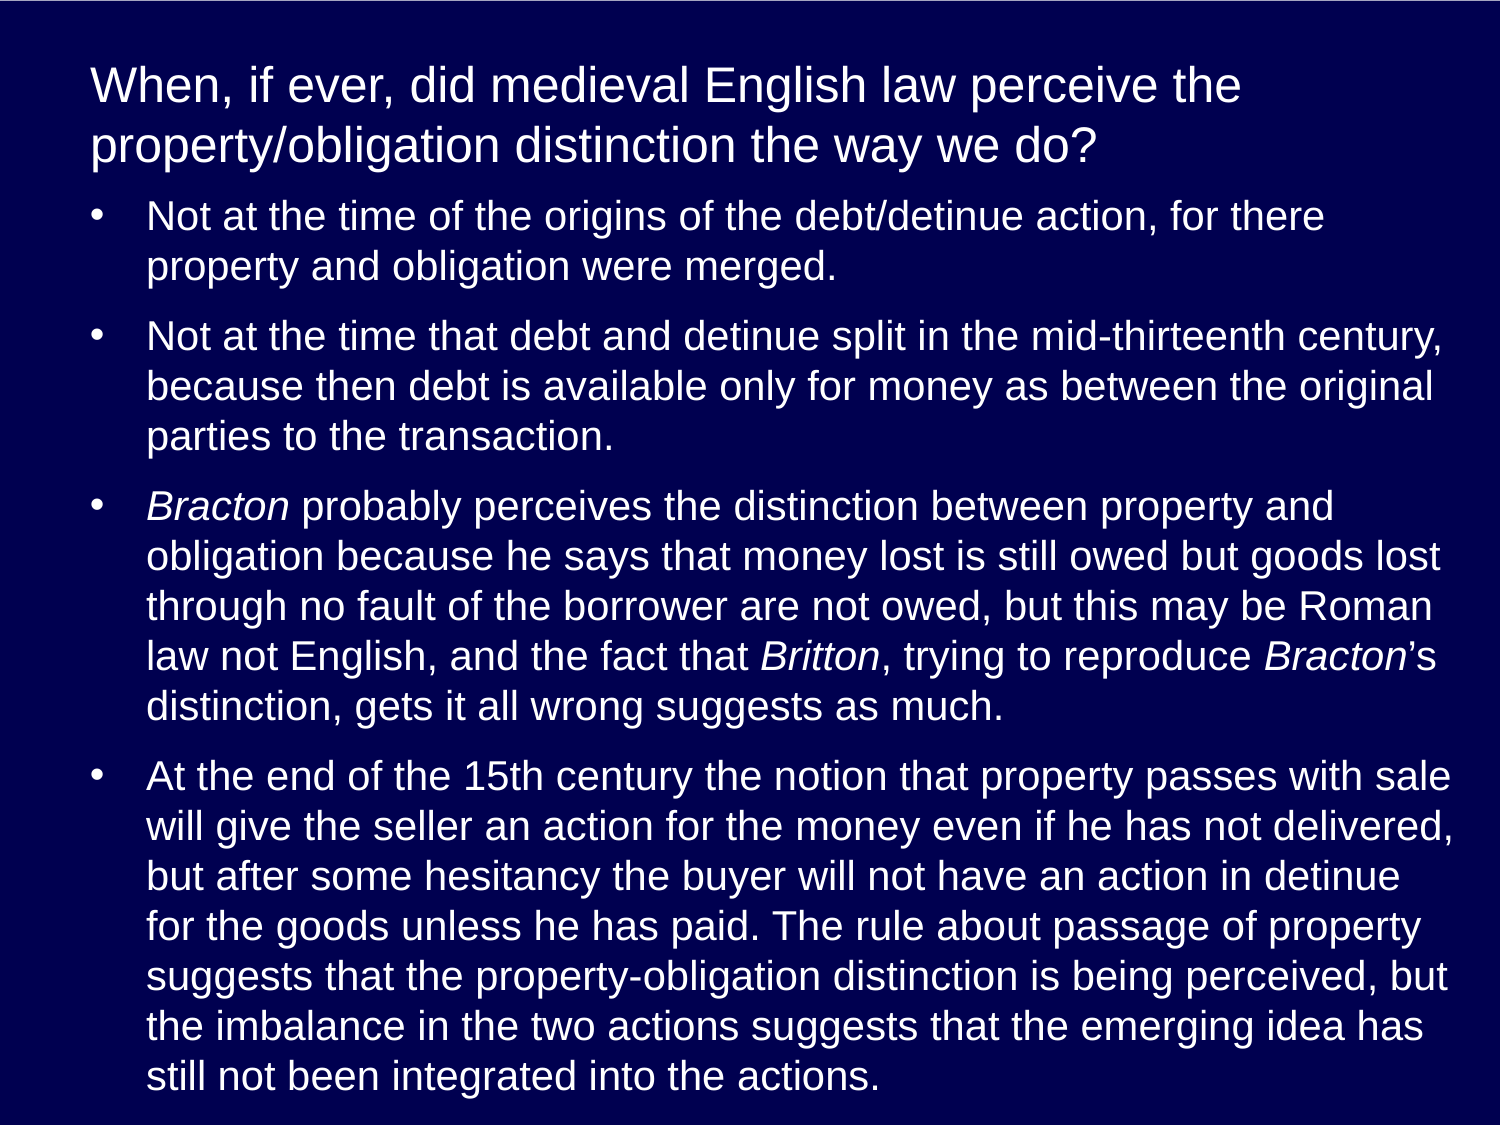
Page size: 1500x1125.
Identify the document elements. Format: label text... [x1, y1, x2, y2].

title When, if ever, did medieval English law perceive the property/obligation distinction the way we do? [75, 45, 1425, 181]
text_box Not at the time of the origins of the debt/detinue action, for there property and obligation were merged. Not at the time that debt and detinue split in the mid-thirteenth century, because then debt is available only for money as between the original parties to the transaction. Bracton probably perceives the distinction between property and obligation because he says that money lost is still owed but goods lost through no fault of the borrower are not owed, but this may be Roman law not English, and the fact that Britton, trying to reproduce Bracton’s distinction, gets it all wrong suggests as much. At the end of the 15th century the notion that property passes with sale will give the seller an action for the money even if he has not delivered, but after some hesitancy the buyer will not have an action in detinue for the goods unless he has paid. The rule about passage of property suggests that the property-obligation distinction is being perceived, but the imbalance in the two actions suggests that the emerging idea has still not been integrated into the actions. [74, 181, 1474, 1107]
